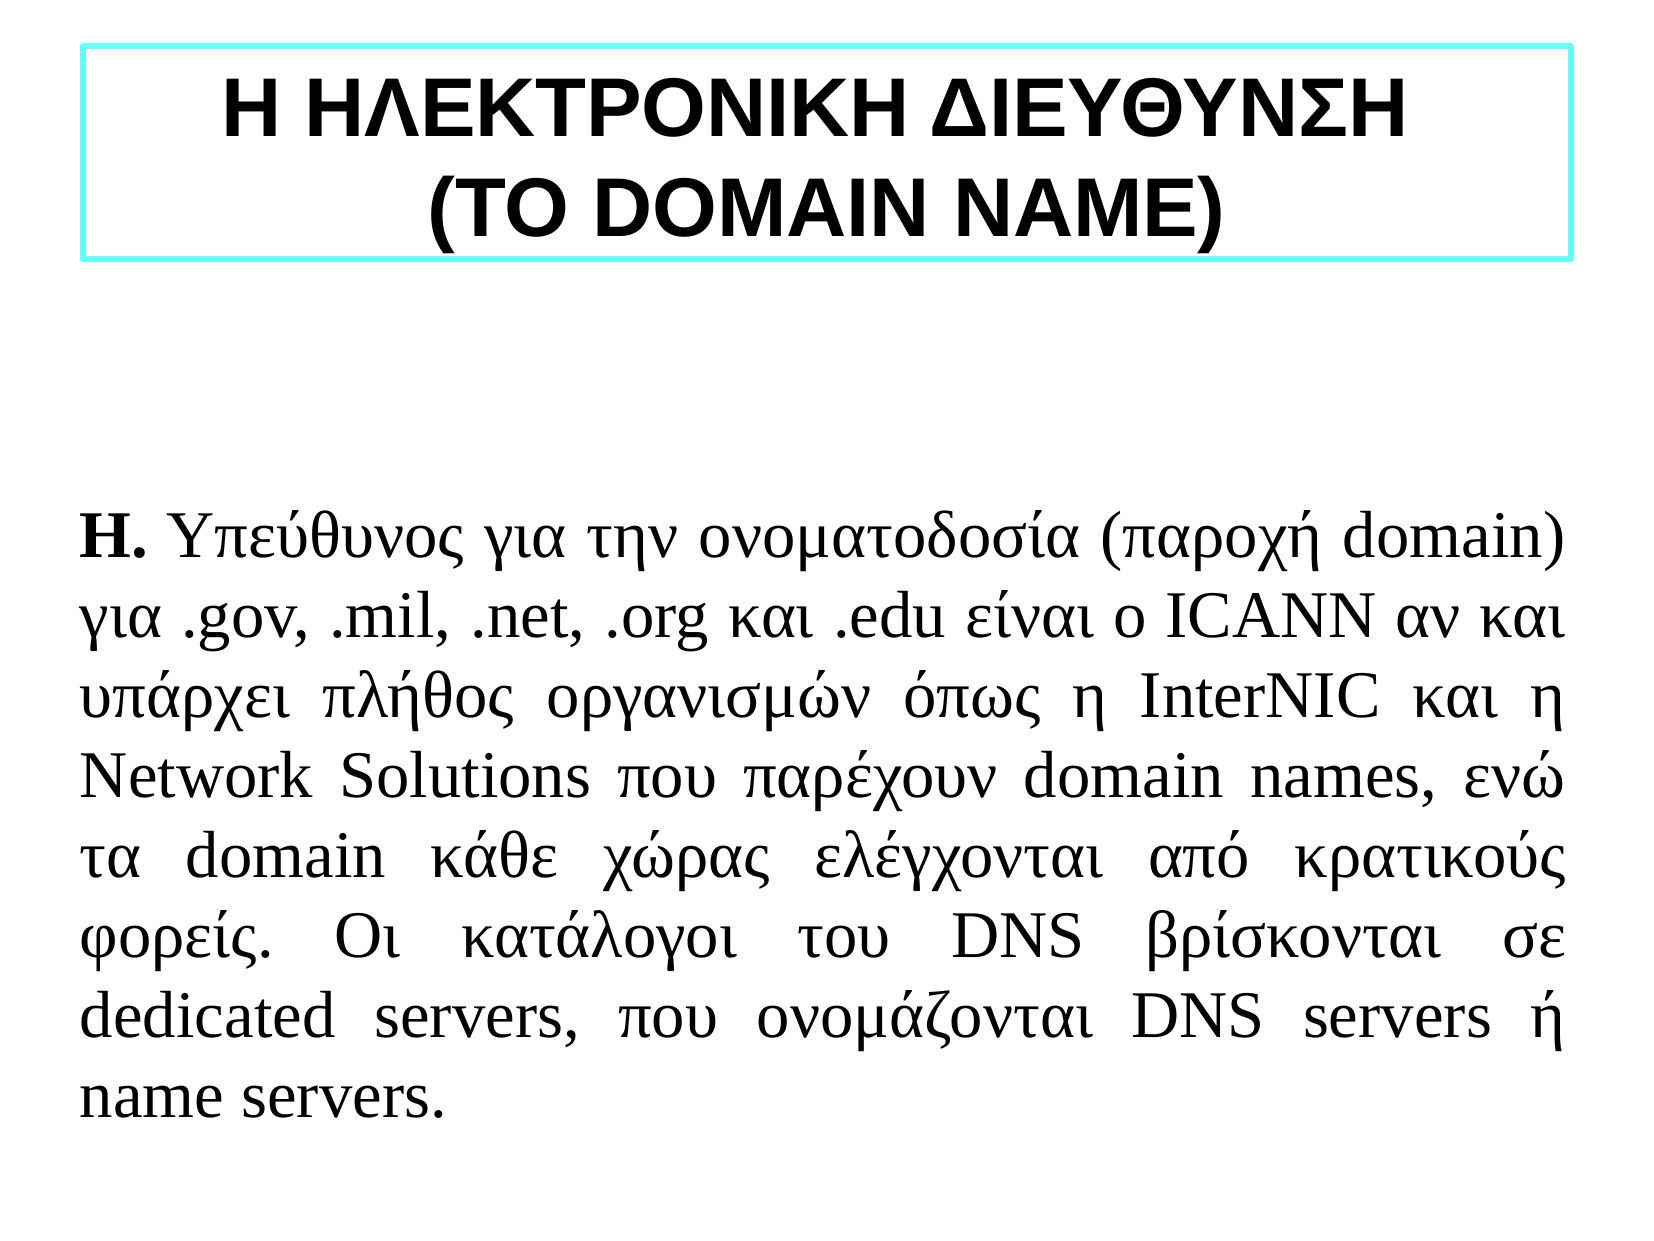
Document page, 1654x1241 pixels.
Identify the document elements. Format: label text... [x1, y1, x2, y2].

text_box Η ΗΛΕΚΤΡΟΝΙΚΗ ΔΙΕΥΘΥΝΣΗ (ΤΟ DOMAIN NAME) [82, 46, 1571, 260]
text_box Η. Υπεύθυνος για την ονοματοδοσία (παροχή domain) για .gov, .mil, .net, .org και .edu είναι ο ICANN αν και υπάρχει πλήθος οργανισμών όπως η InterNIC και η Network Solutions που παρέχουν domain names, ενώ τα domain κάθε χώρας ελέγχονται από κρατικούς φορείς. Οι κατάλογοι του DNS βρίσκονται σε dedicated servers, που ονομάζονται DNS servers ή name servers. [79, 272, 1568, 1191]
